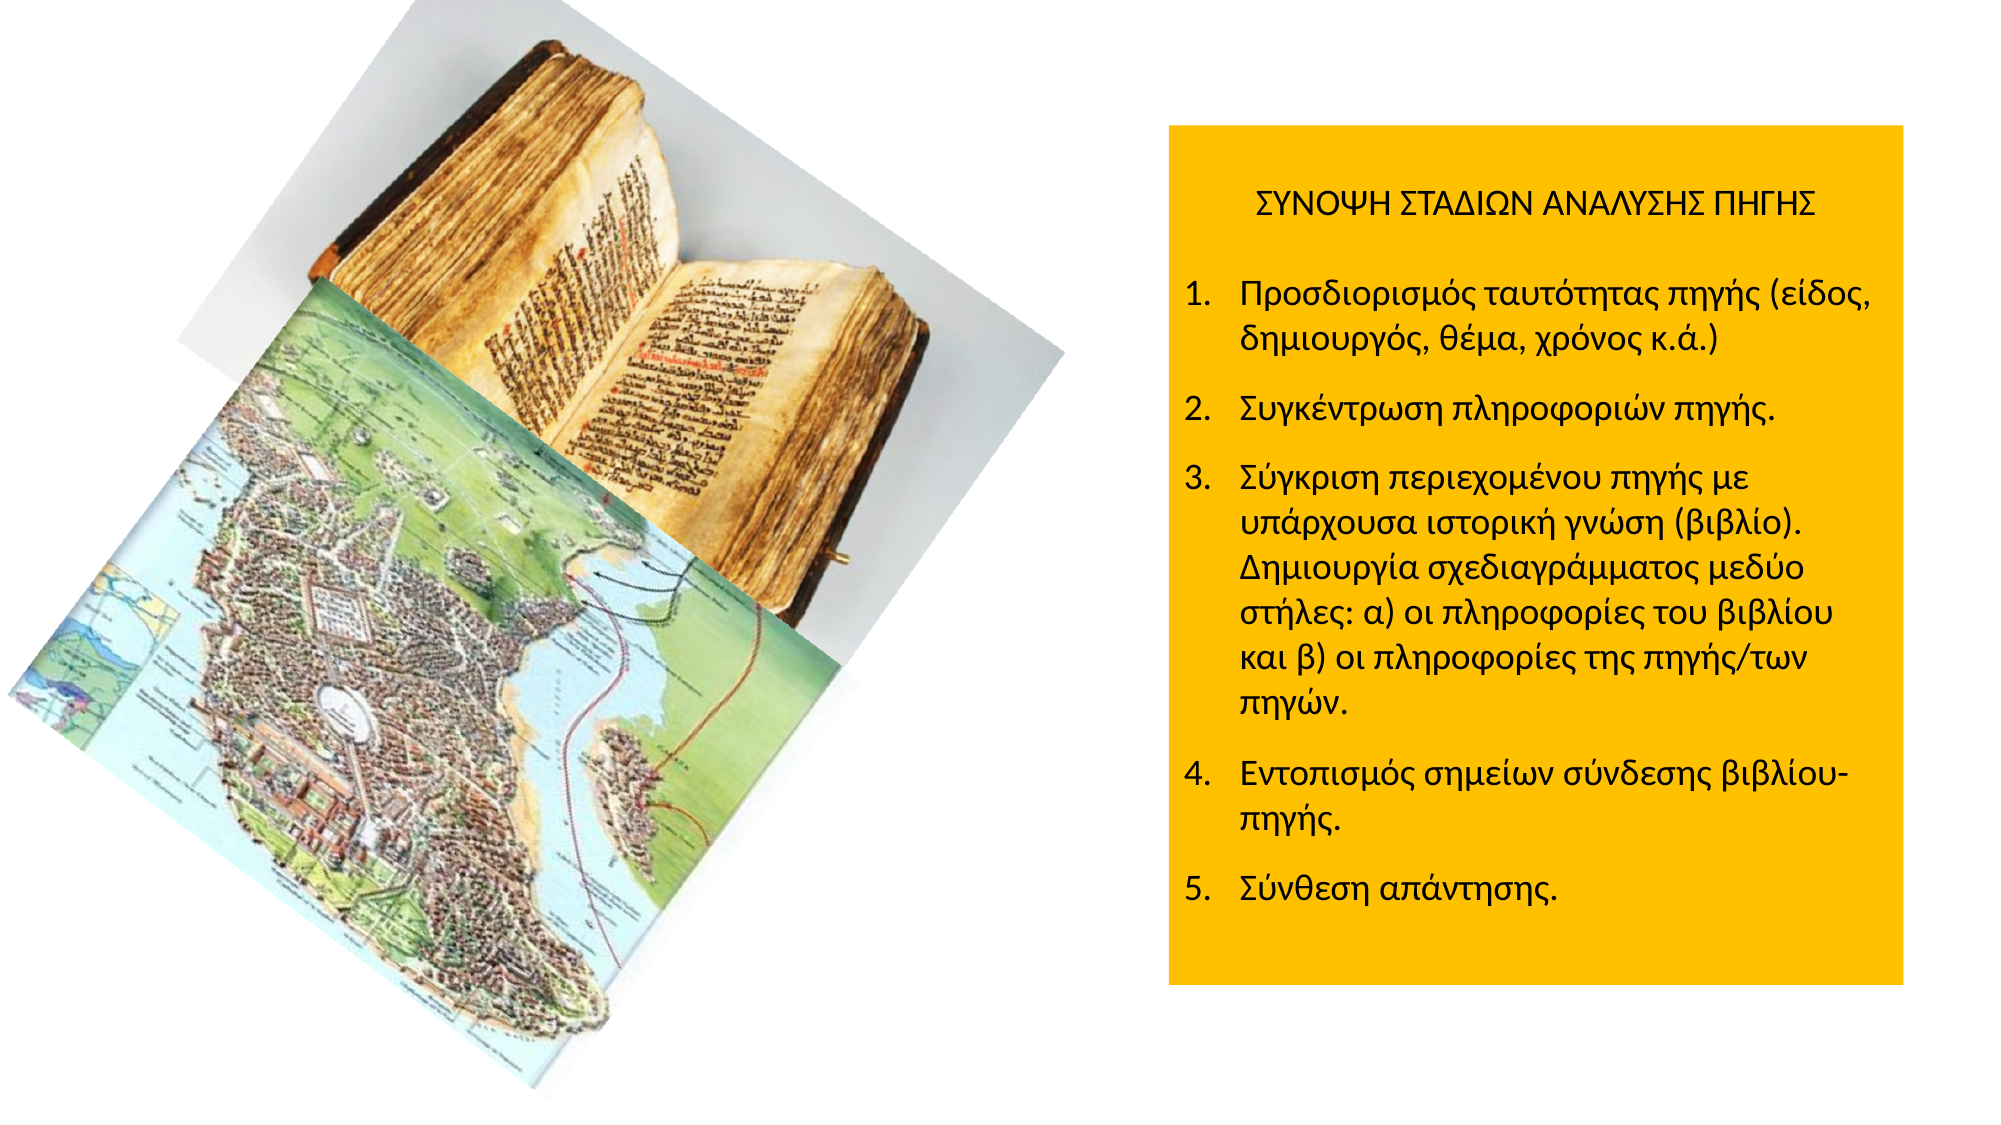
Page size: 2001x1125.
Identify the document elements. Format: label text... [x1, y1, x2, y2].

text_box ΣΥΝΟΨΗ ΣΤΑΔΙΩΝ ΑΝΑΛΥΣΗΣ ΠΗΓΗΣ Προσδιορισμός ταυτότητας πηγής (είδος, δημιουργός, θέμα, χρόνος κ.ά.) Συγκέντρωση πληροφοριών πηγής. Σύγκριση περιεχομένου πηγής με υπάρχουσα ιστορική γνώση (βιβλίο). Δημιουργία σχεδιαγράμματος μεδύο στήλες: α) οι πληροφορίες του βιβλίου και β) οι πληροφορίες της πηγής/των πηγών. Εντοπισμός σημείων σύνδεσης βιβλίου-πηγής. Σύνθεση απάντησης. [1168, 125, 1904, 985]
picture [8, 0, 1064, 1099]
